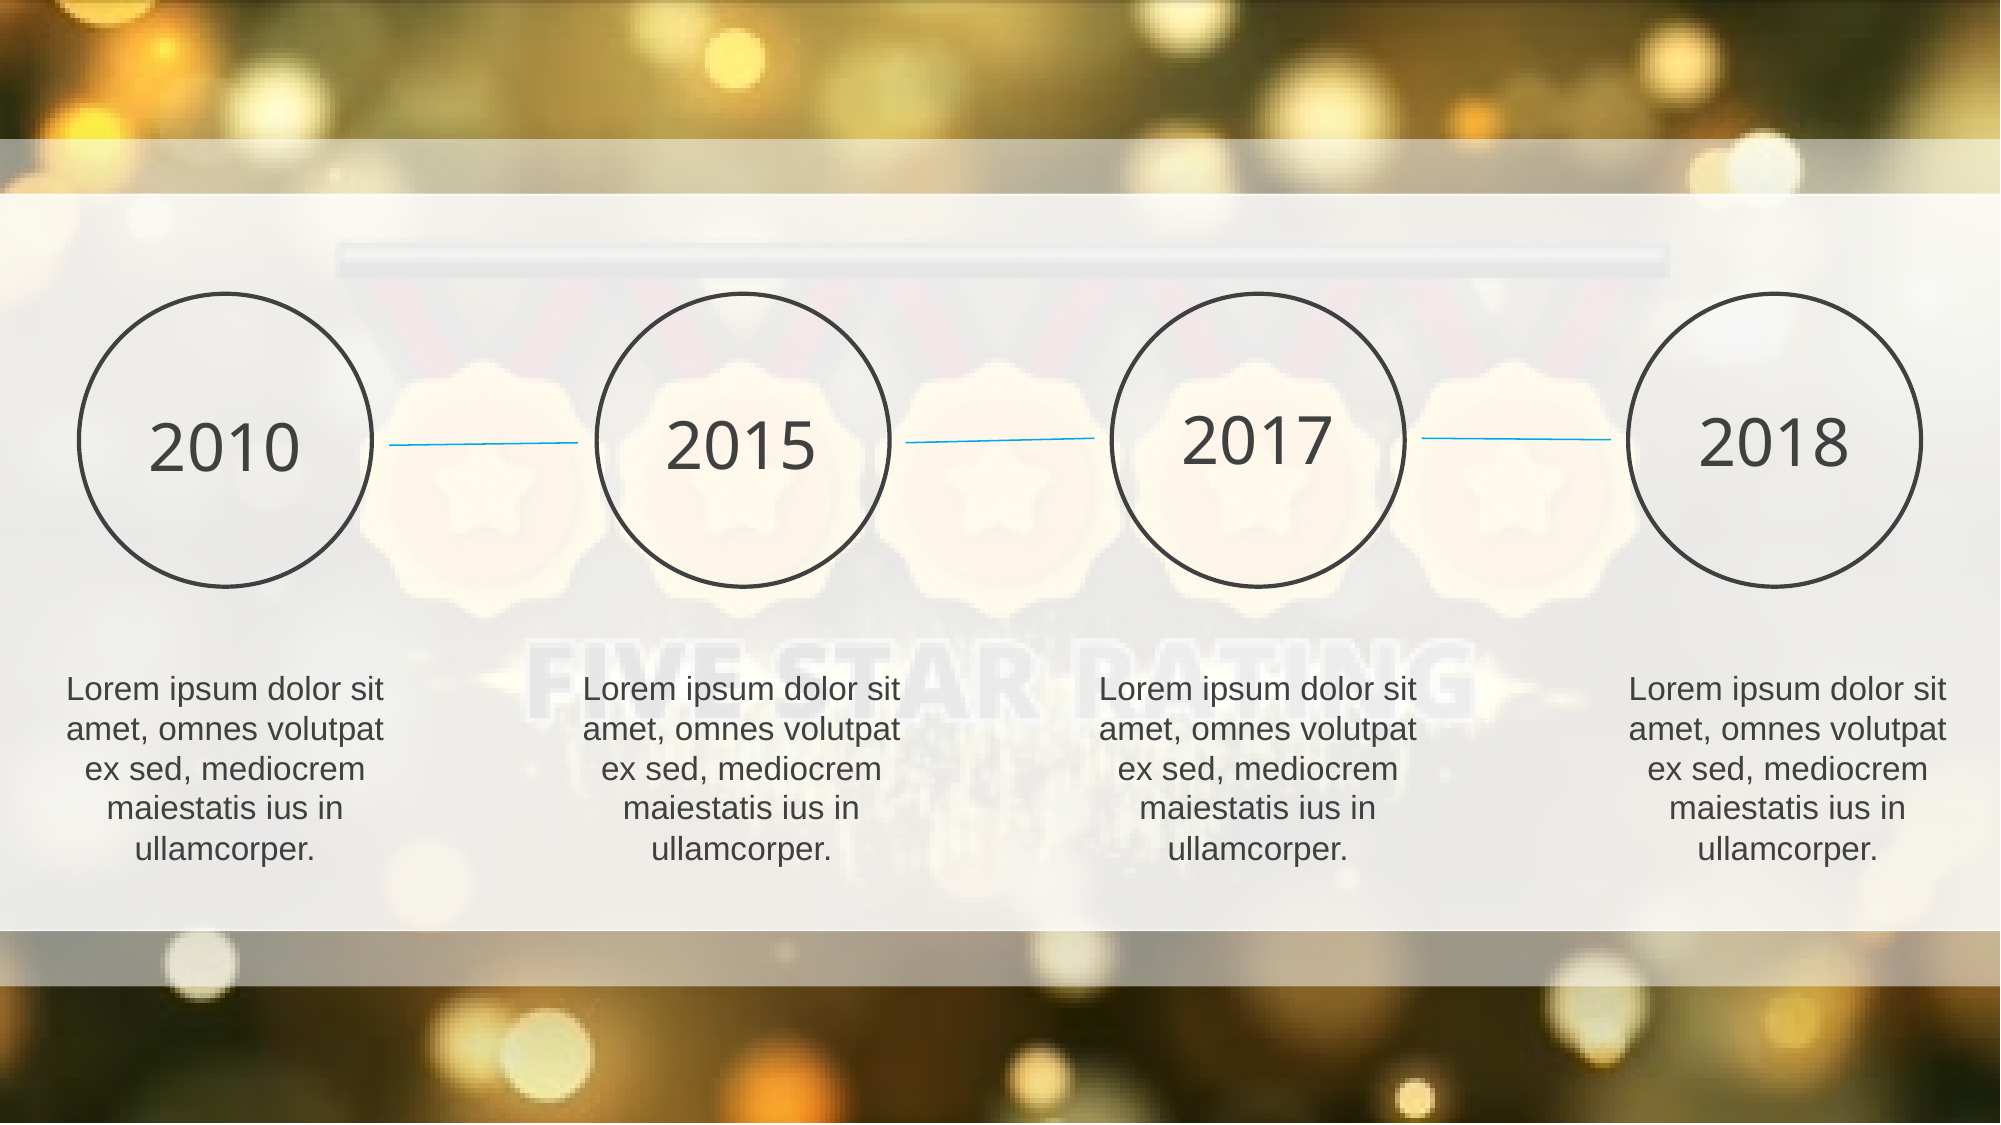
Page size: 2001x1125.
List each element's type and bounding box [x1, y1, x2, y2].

text_box [1094, 293, 1423, 587]
text_box [577, 293, 906, 587]
text_box [394, 443, 572, 447]
text_box [0, 0, 2000, 1124]
text_box [1610, 293, 1939, 587]
text_box [910, 438, 1089, 444]
text_box [61, 293, 390, 587]
